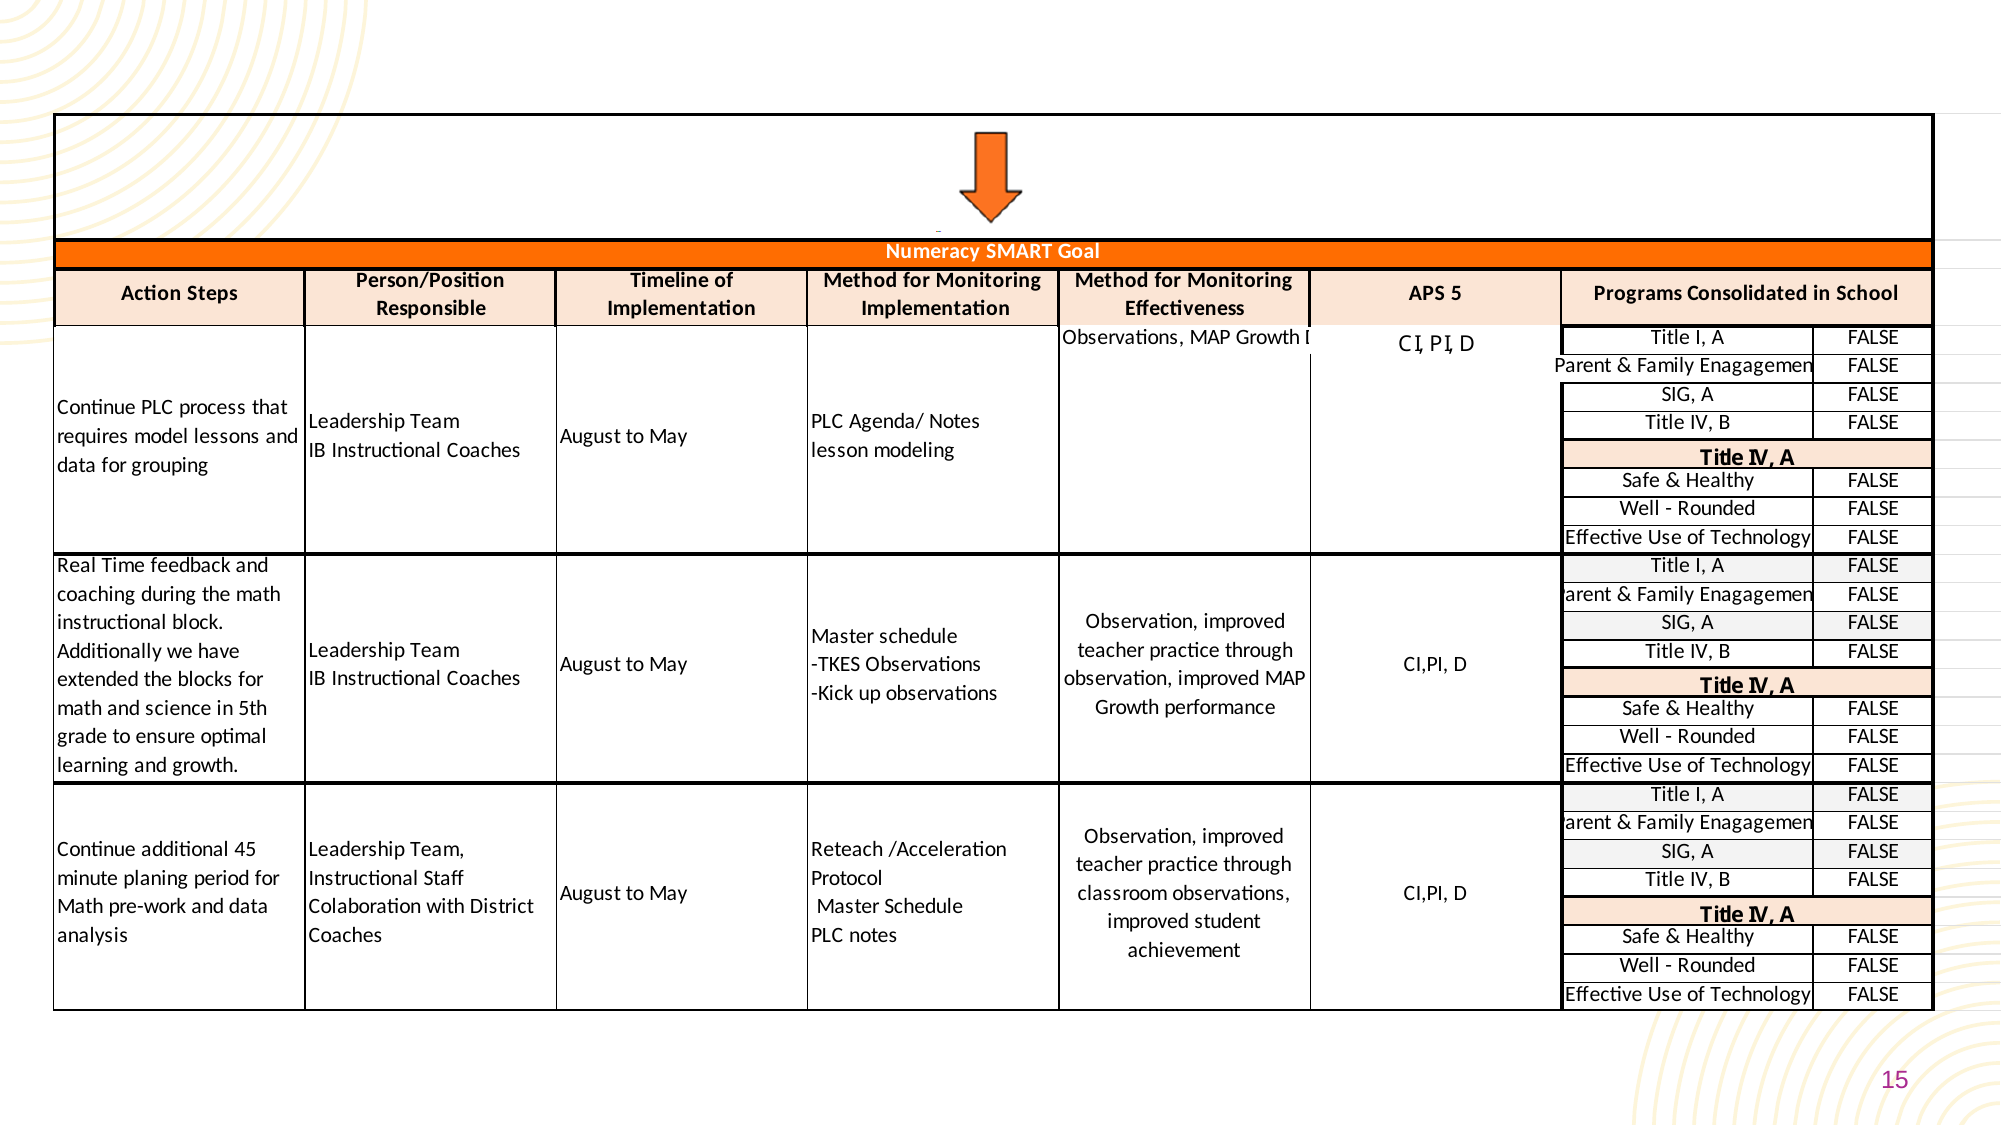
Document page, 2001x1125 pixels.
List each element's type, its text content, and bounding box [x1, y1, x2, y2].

picture [52, 112, 2000, 1012]
slide_number 15 [1814, 1055, 1976, 1101]
